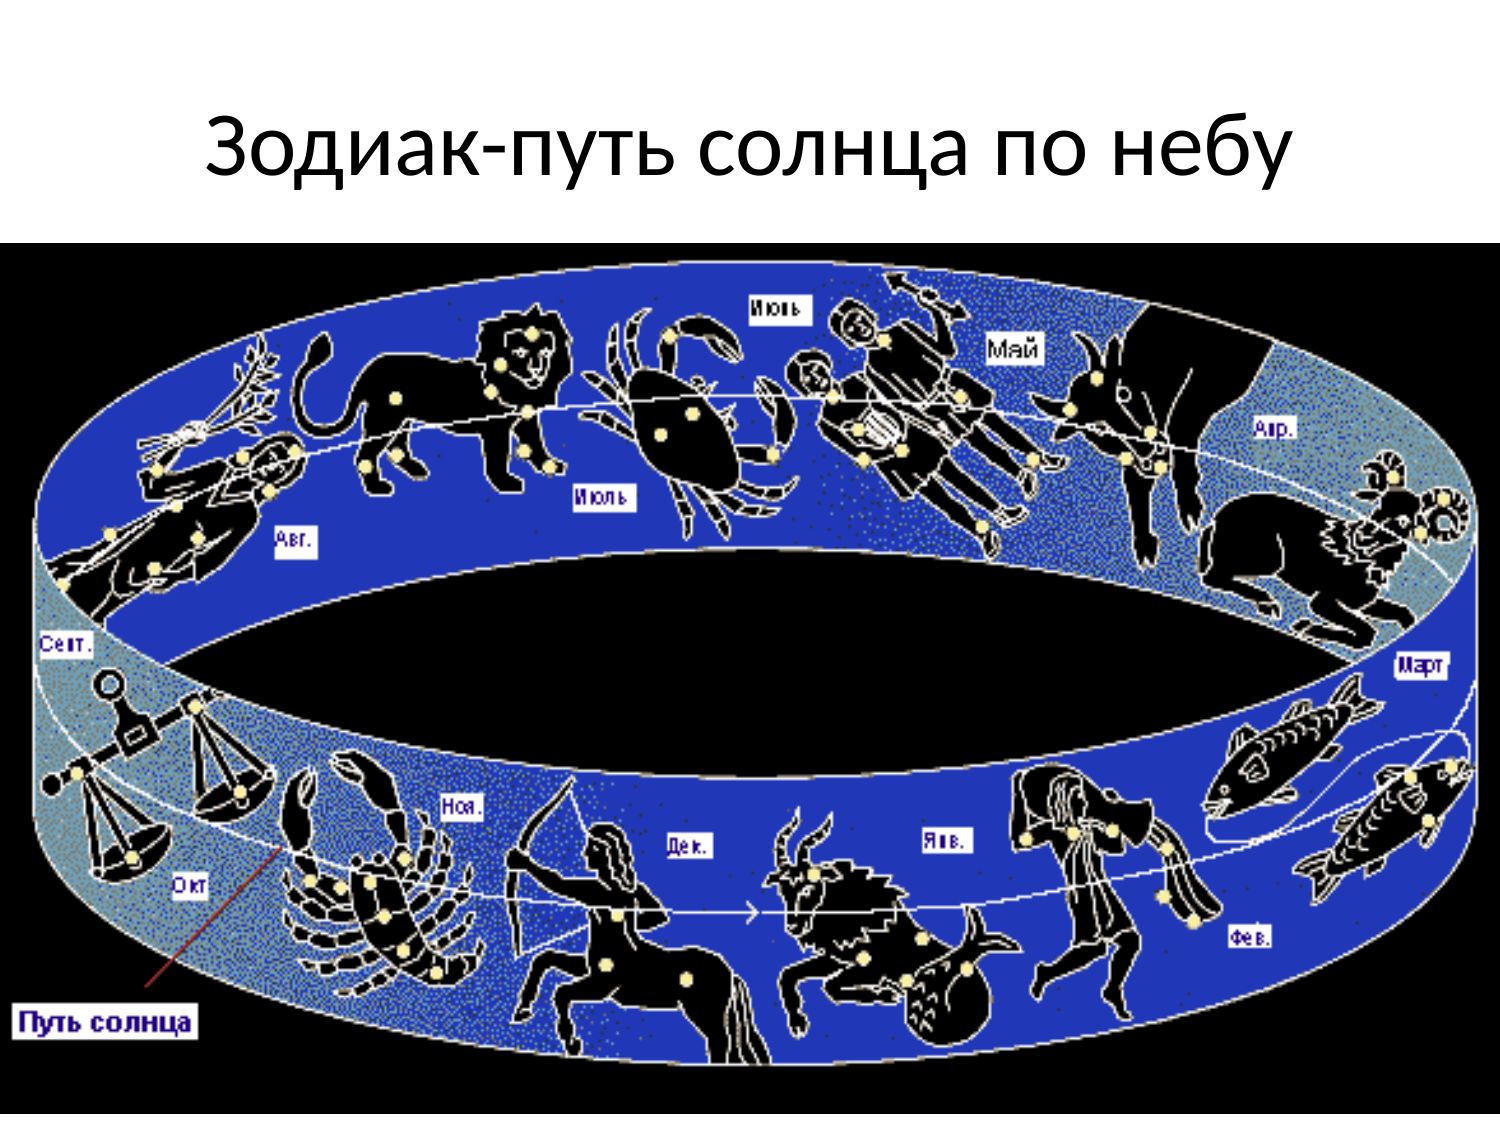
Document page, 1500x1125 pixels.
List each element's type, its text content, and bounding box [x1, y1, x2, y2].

picture [0, 243, 1500, 1114]
title Зодиак-путь солнца по небу [75, 45, 1425, 233]
